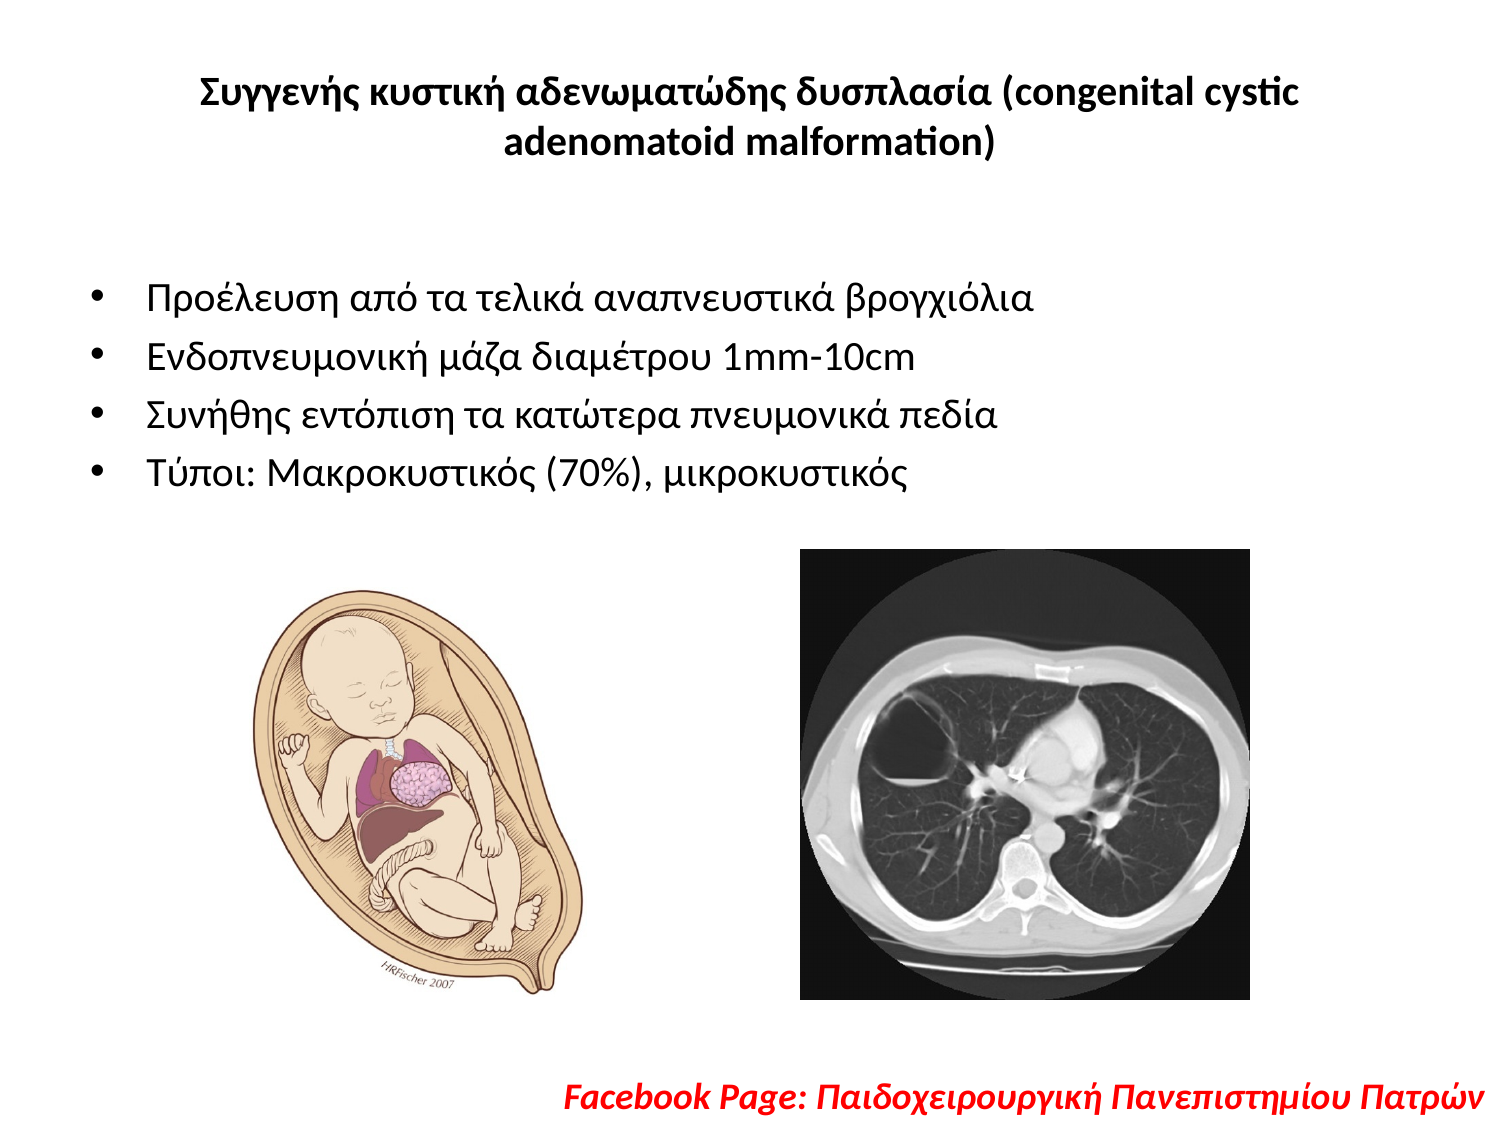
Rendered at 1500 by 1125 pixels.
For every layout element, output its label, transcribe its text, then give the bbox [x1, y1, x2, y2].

picture [249, 587, 587, 997]
picture [799, 549, 1251, 1001]
title Συγγενής κυστική αδενωματώδης δυσπλασία (congenital cystic adenomatoid malformation) [75, 45, 1425, 233]
list Προέλευση από τα τελικά αναπνευστικά βρογχιόλια Ενδοπνευμονική μάζα διαμέτρου 1mm-10cm Συνήθης εντόπιση τα κατώτερα πνευμονικά πεδία Τύποι: Μακροκυστικός (70%), μικροκυστικός [75, 262, 1425, 1005]
text_box Facebook Page: Παιδοχειρουργική Πανεπιστημίου Πατρών [299, 1064, 1500, 1125]
